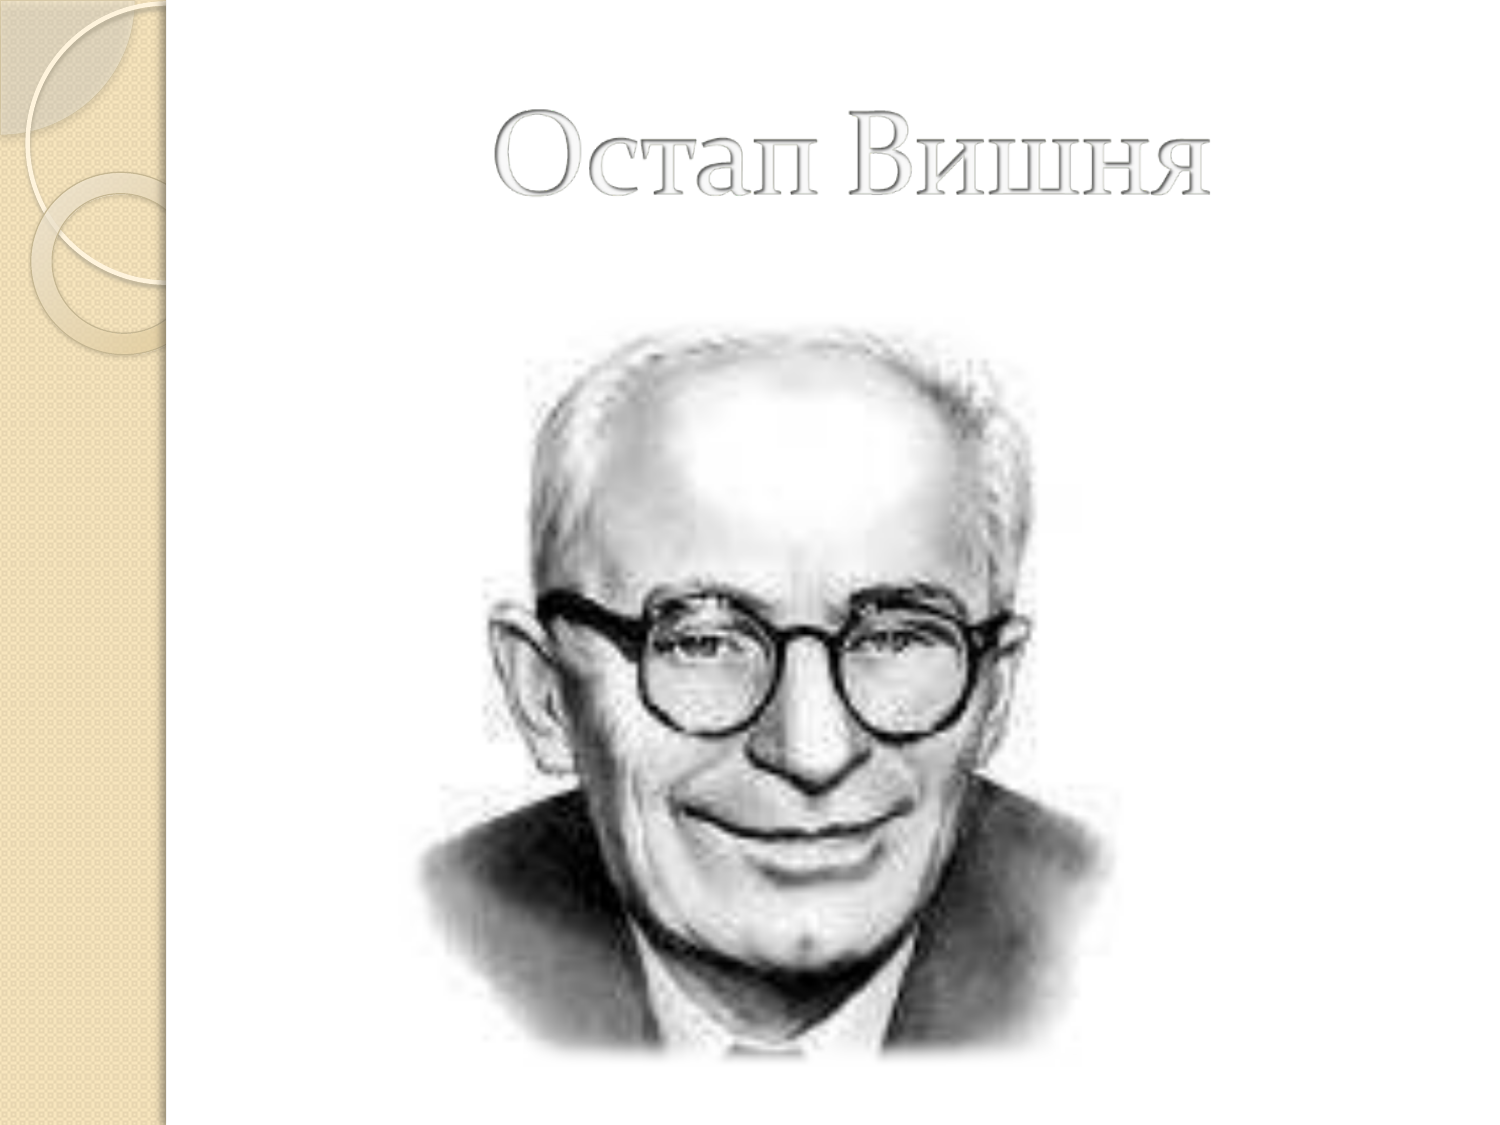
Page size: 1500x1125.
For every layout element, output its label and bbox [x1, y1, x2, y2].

list [398, 316, 1137, 1067]
title [258, 44, 1443, 233]
